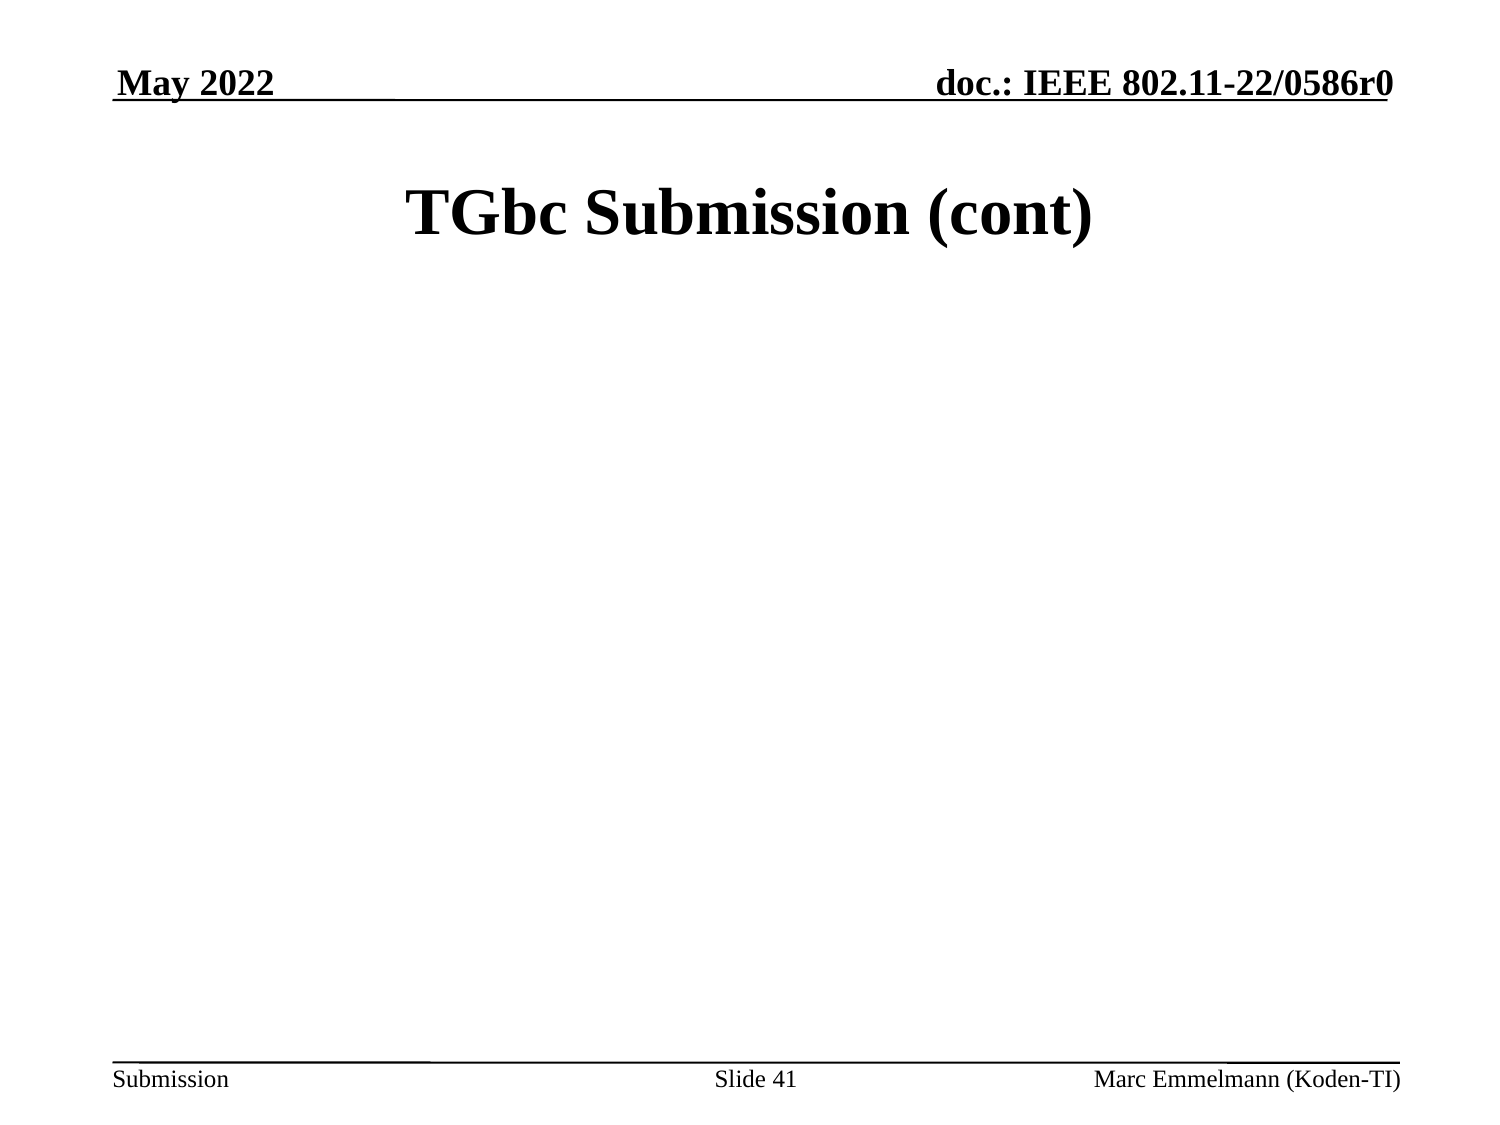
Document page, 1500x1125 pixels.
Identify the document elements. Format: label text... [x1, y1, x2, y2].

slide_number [116, 58, 507, 104]
title TGbc Submission (cont) [112, 111, 1388, 303]
footer Marc Emmelmann (Koden-TI) [1007, 1061, 1402, 1093]
slide_number Slide 41 [712, 1061, 800, 1123]
